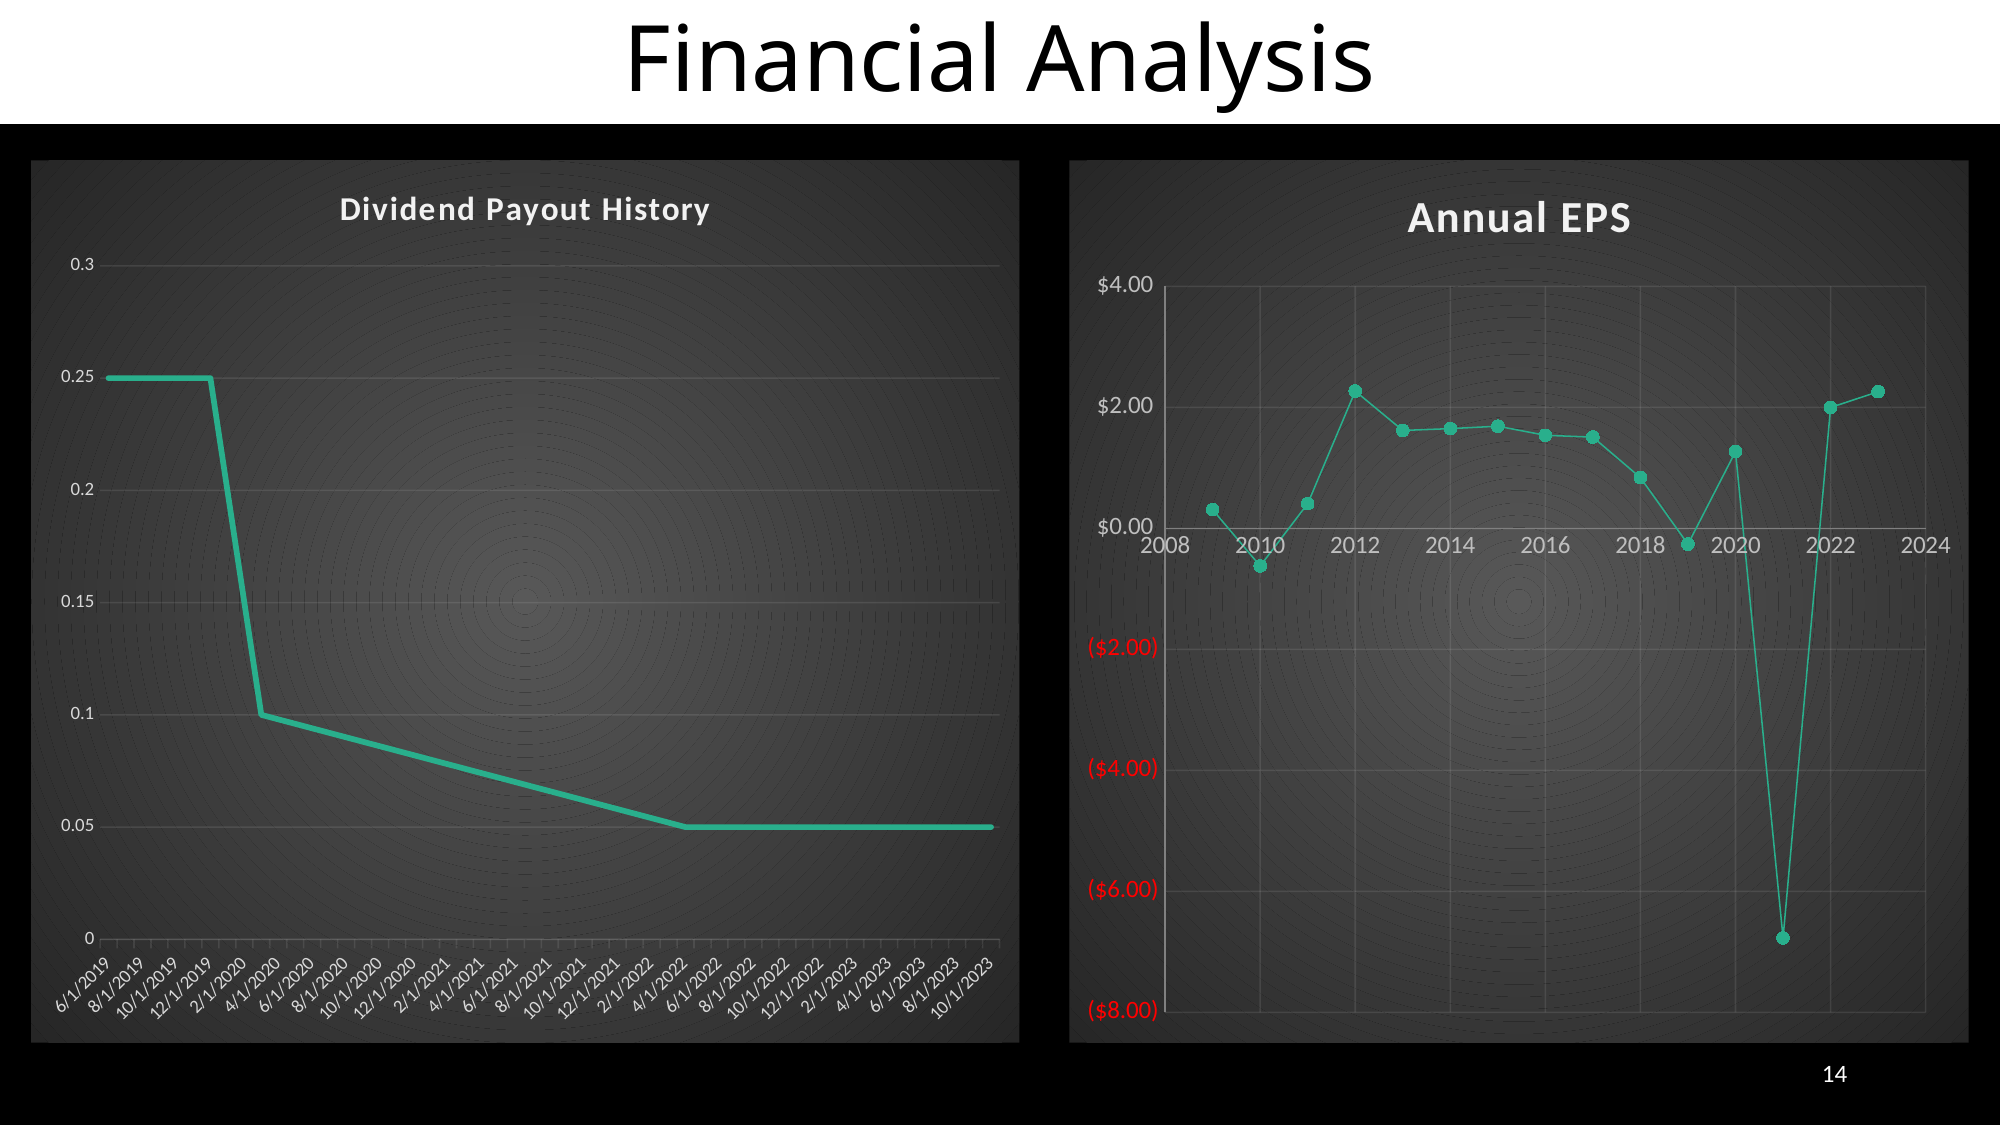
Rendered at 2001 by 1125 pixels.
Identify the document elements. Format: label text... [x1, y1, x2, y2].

chart [31, 160, 1020, 1043]
text_box Financial Analysis [0, 0, 2000, 124]
chart [1069, 160, 1969, 1043]
slide_number 14 [1412, 1043, 1863, 1103]
